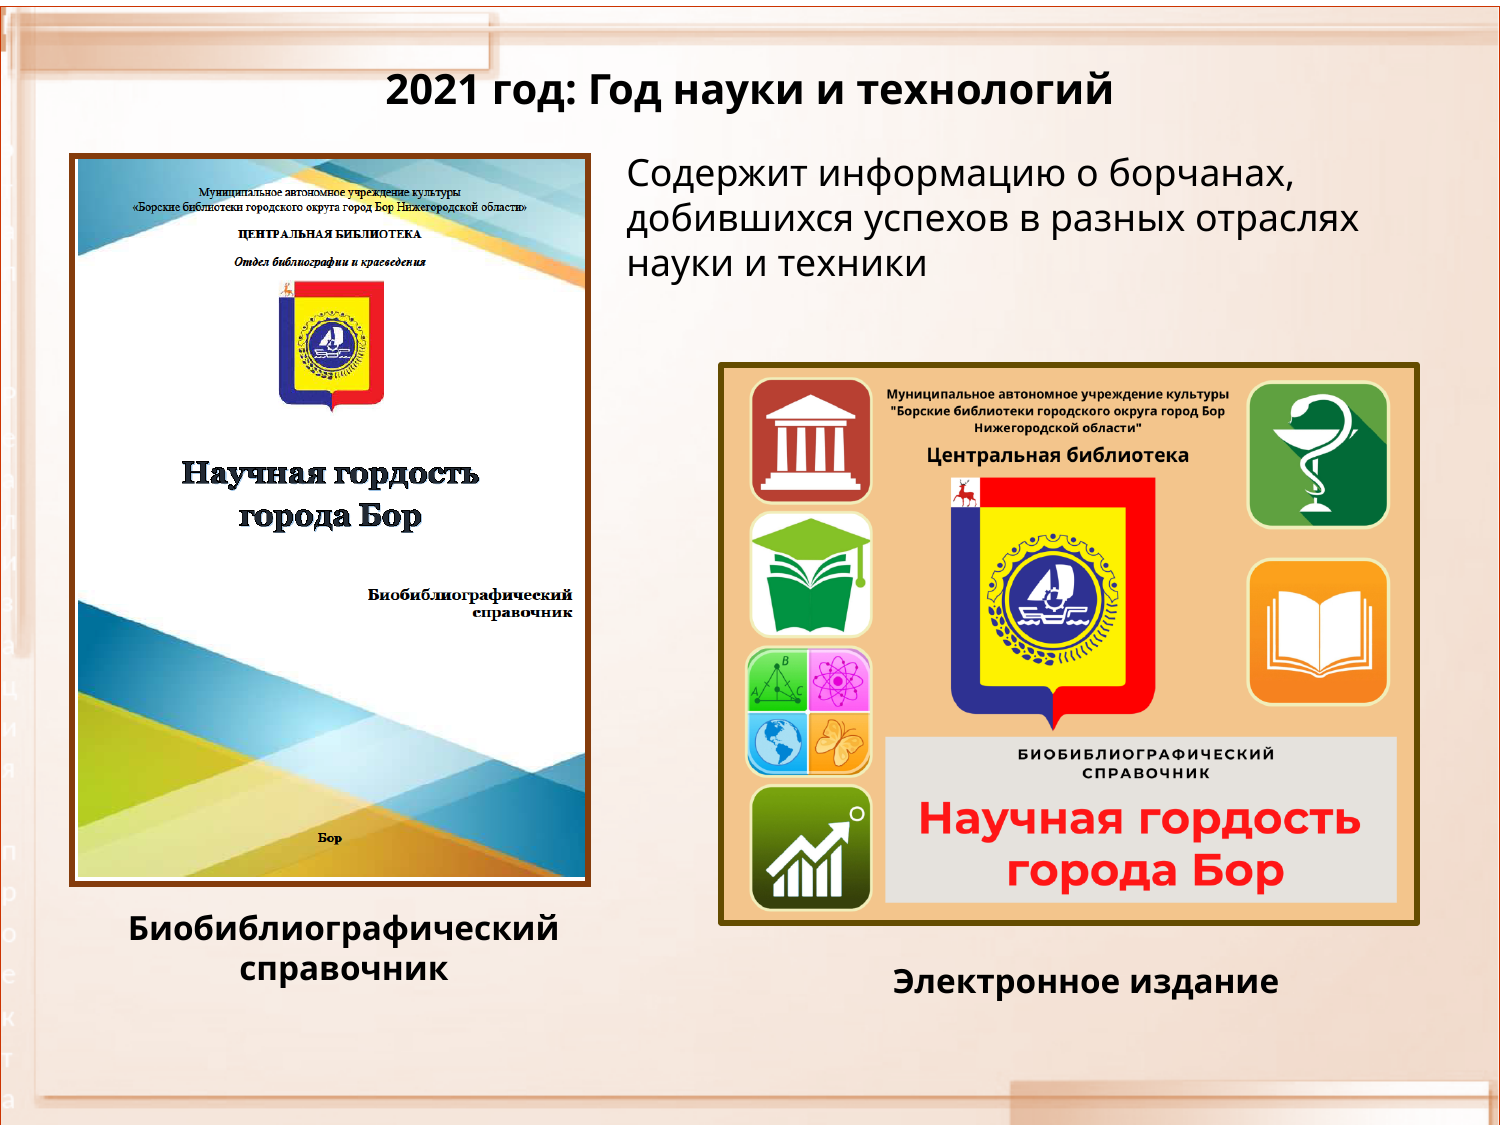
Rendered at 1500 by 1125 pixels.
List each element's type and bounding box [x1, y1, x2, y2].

picture [0, 6, 1500, 1125]
text_box [74, 159, 585, 881]
